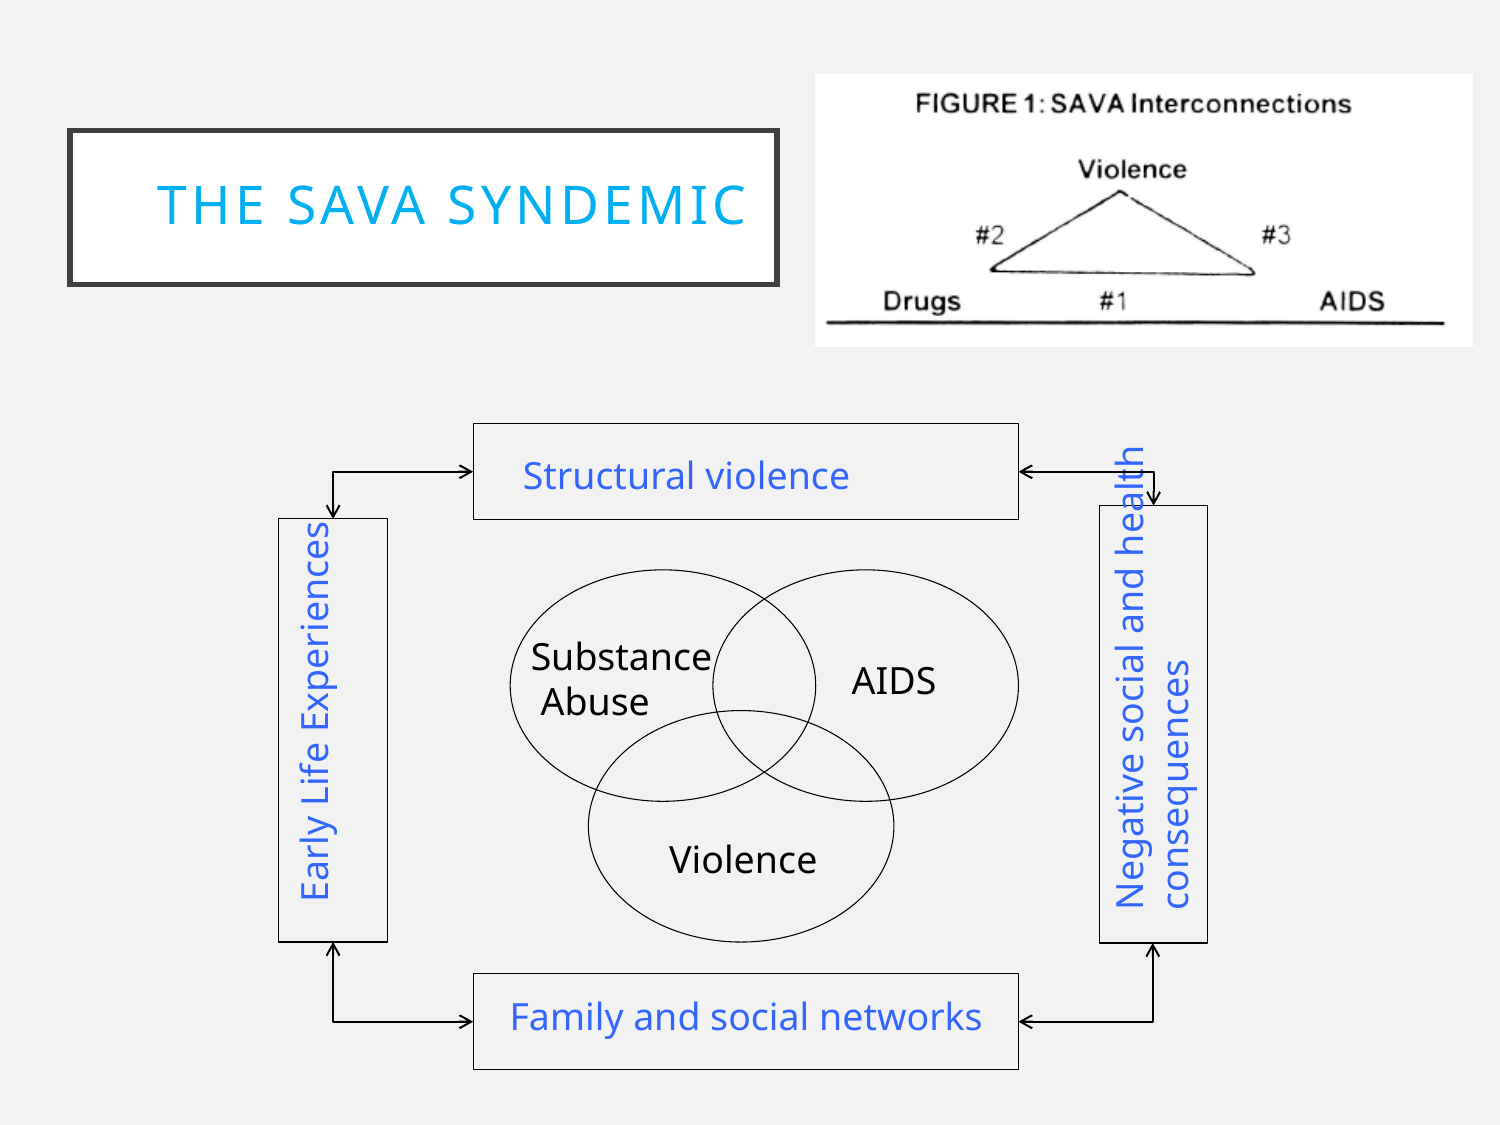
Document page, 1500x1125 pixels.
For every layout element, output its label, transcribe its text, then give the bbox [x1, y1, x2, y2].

text_box AIDS [836, 649, 952, 710]
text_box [1046, 915, 1125, 1050]
text_box [521, 731, 651, 790]
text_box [379, 425, 427, 566]
text_box [473, 423, 1019, 520]
text_box [473, 973, 1019, 1070]
text_box [278, 518, 388, 943]
text_box Violence [654, 829, 833, 889]
text_box [724, 569, 1019, 802]
text_box [532, 569, 764, 632]
text_box [1099, 505, 1208, 545]
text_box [1018, 471, 1154, 506]
text_box [587, 731, 895, 943]
text_box Structural violence [508, 444, 876, 505]
text_box [1125, 925, 1208, 944]
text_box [333, 942, 474, 1022]
picture [815, 74, 1473, 347]
text_box Early Life Experiences [283, 593, 359, 918]
text_box [509, 652, 516, 719]
text_box Negative social and health consequences [1098, 545, 1220, 925]
text_box Substance Abuse [516, 625, 728, 731]
title The SAVA Syndemic [67, 128, 780, 287]
text_box Family and social networks [494, 985, 999, 1046]
